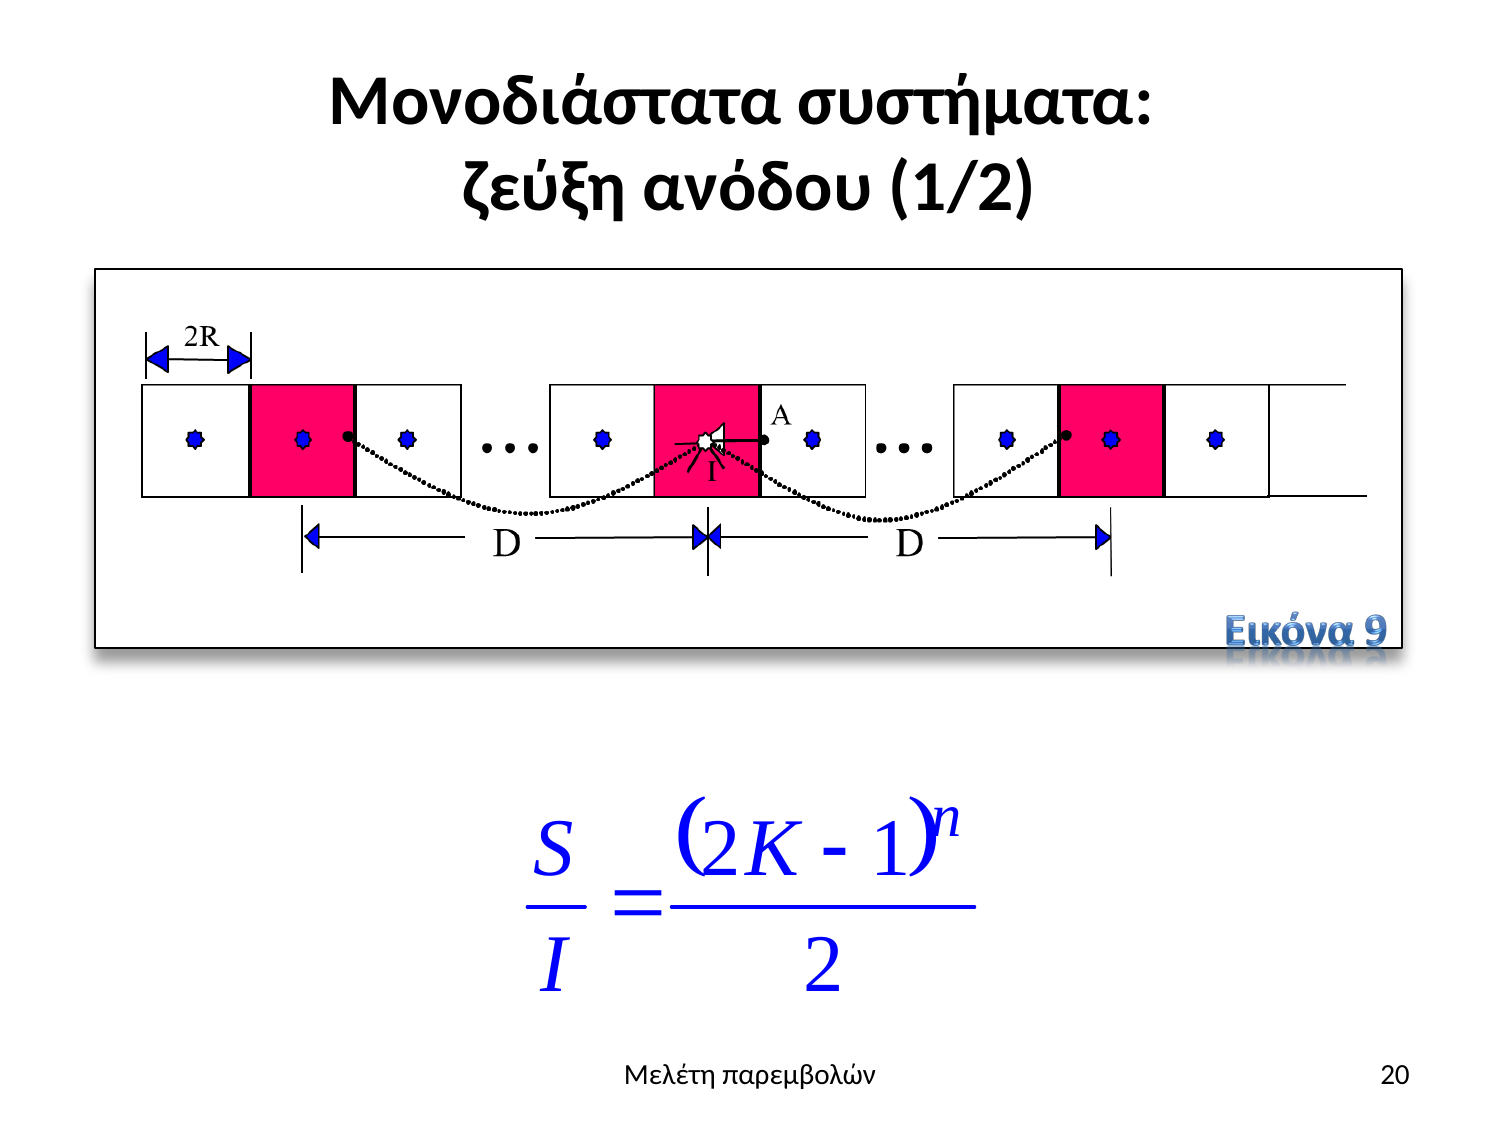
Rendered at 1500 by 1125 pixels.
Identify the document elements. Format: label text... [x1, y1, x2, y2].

title Μονοδιάστατα συστήματα: ζεύξη ανόδου (1/2) [75, 45, 1425, 233]
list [74, 262, 1426, 1005]
footer Μελέτη παρεμβολών [512, 1042, 988, 1103]
slide_number 20 [1074, 1042, 1425, 1103]
